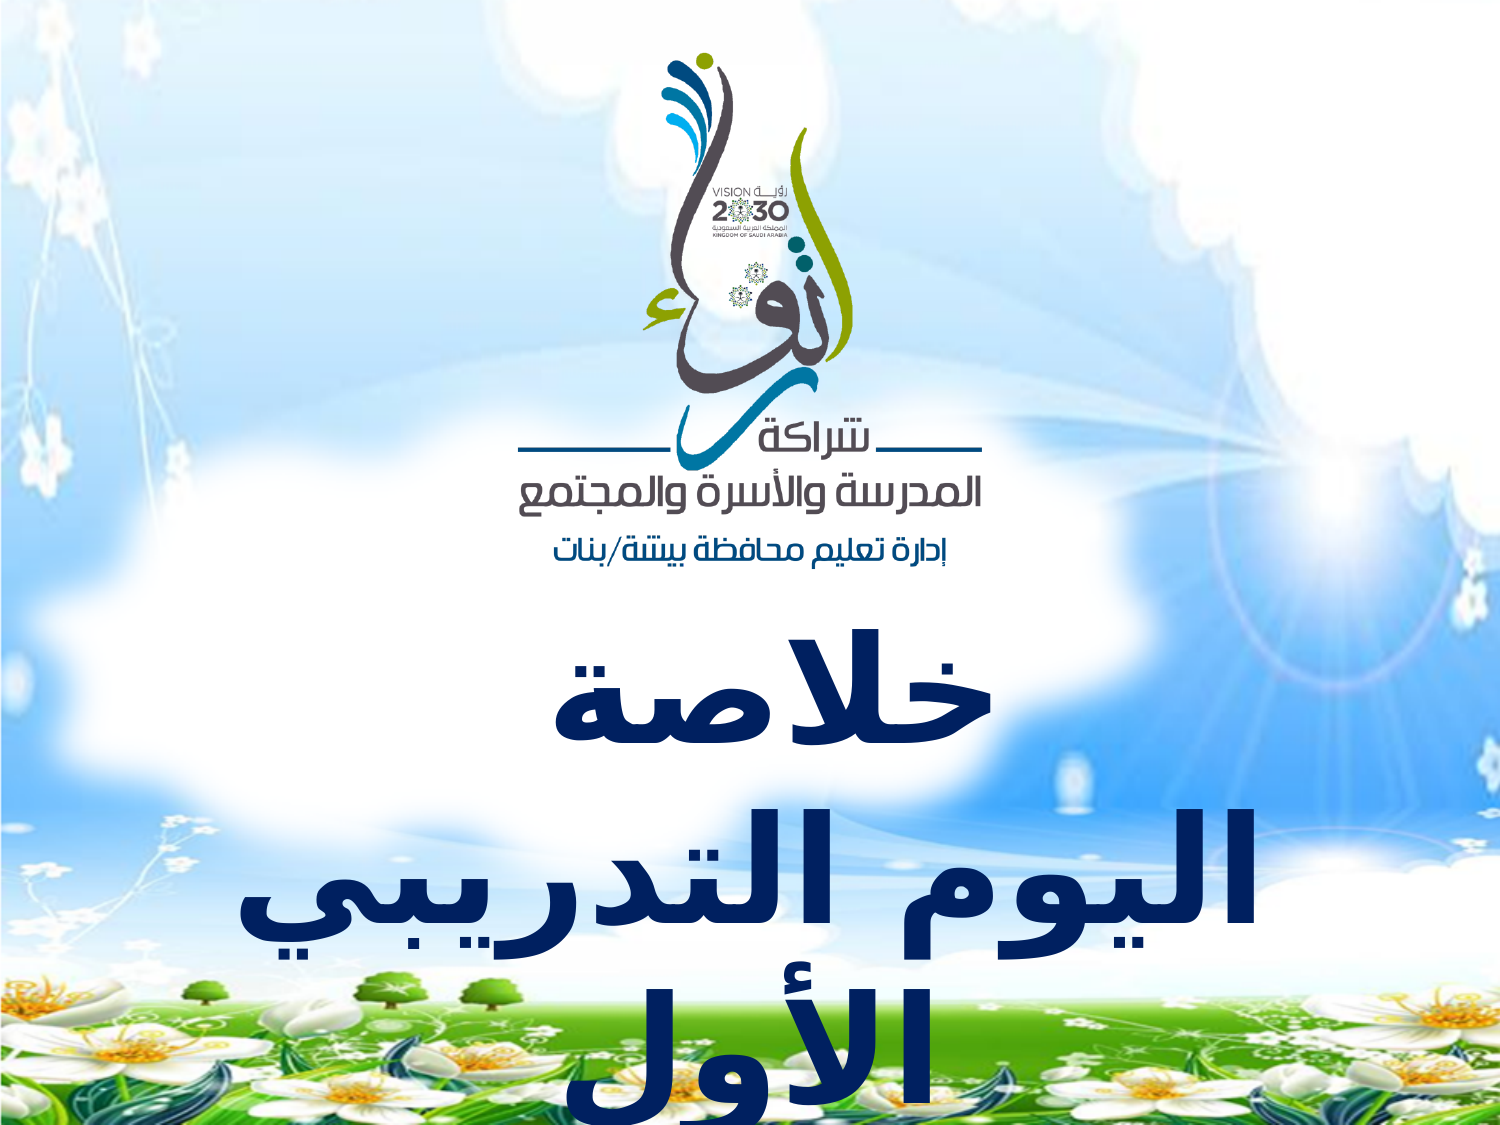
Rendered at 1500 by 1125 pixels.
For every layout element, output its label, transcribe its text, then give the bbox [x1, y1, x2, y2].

picture [0, 0, 1500, 1125]
text_box خلاصة اليوم التدريبي الأول [206, 586, 1294, 1125]
